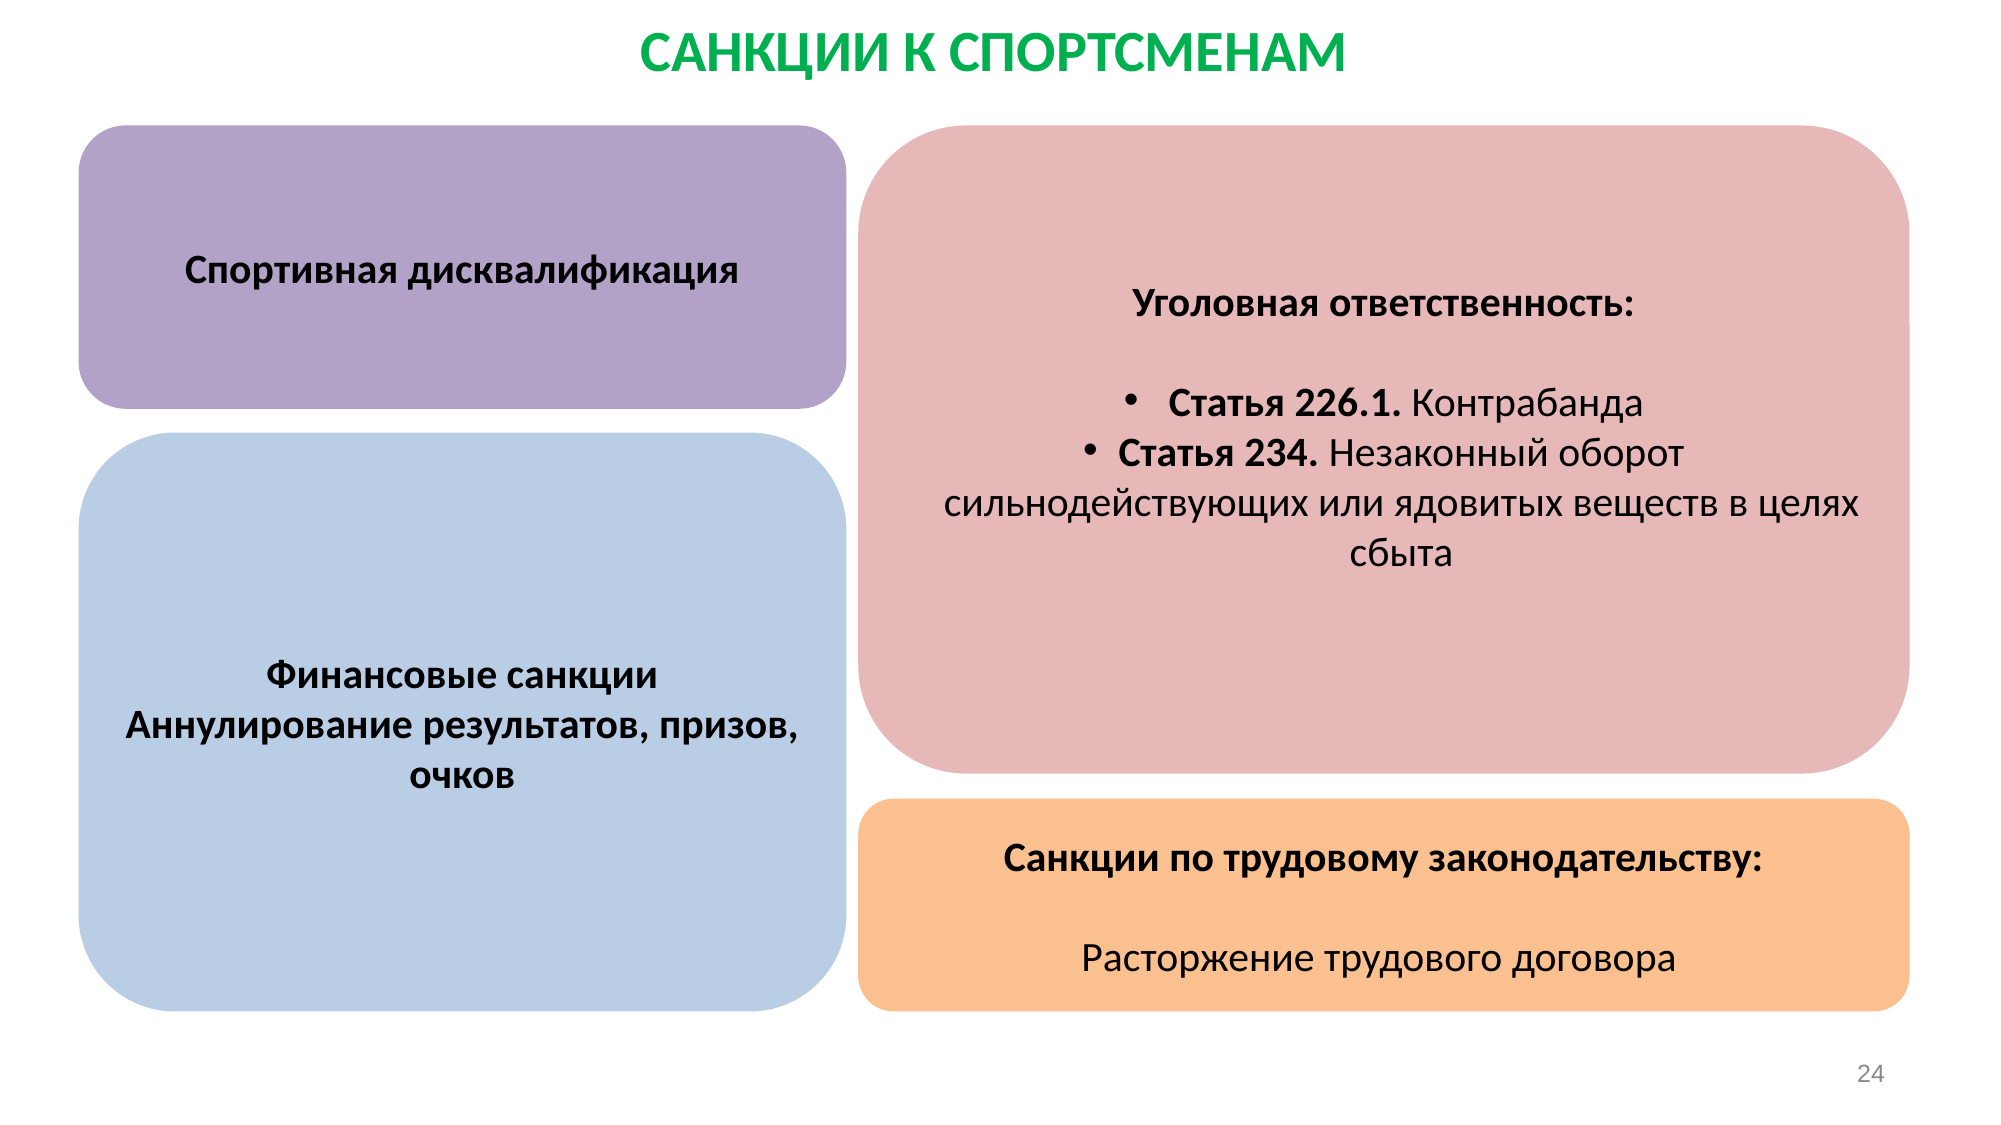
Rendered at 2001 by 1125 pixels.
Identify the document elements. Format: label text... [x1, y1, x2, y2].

text_box Санкции по трудовому законодательству: Расторжение трудового договора [856, 796, 1912, 1014]
text_box Спортивная дисквалификация [76, 123, 849, 411]
title САНКЦИИ К СПОРТСМЕНАМ [244, 0, 1744, 100]
slide_number 24 [1433, 1042, 1900, 1103]
text_box Финансовые санкции Аннулирование результатов, призов, очков [76, 430, 849, 1014]
text_box Уголовная ответственность: Статья 226.1. Контрабанда Статья 234. Незаконный оборот сильнодействующих или ядовитых веществ в целях сбыта [856, 123, 1912, 776]
